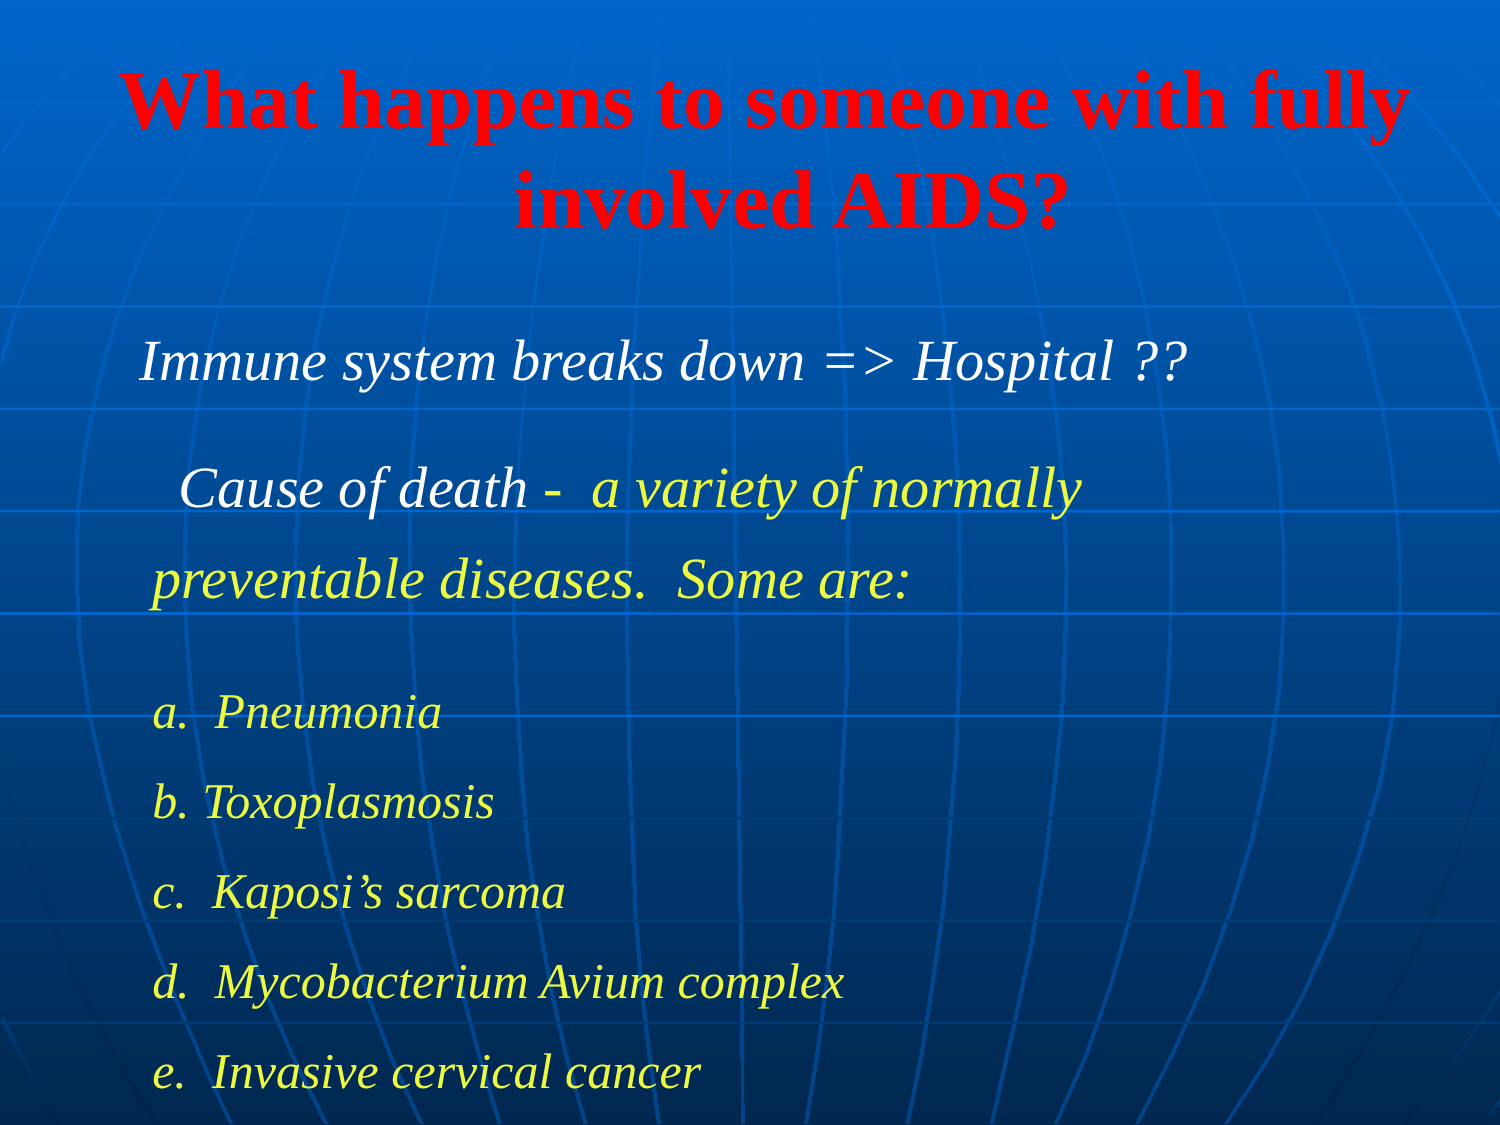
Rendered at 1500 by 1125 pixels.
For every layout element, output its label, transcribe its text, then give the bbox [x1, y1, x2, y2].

text_box What happens to someone with fully involved AIDS? Immune system breaks down => Hospital ?? Cause of death - a variety of normally preventable diseases. Some are: a. Pneumonia b. Toxoplasmosis c. Kaposi’s sarcoma d. Mycobacterium Avium complex e. Invasive cervical cancer [62, 37, 1450, 1106]
